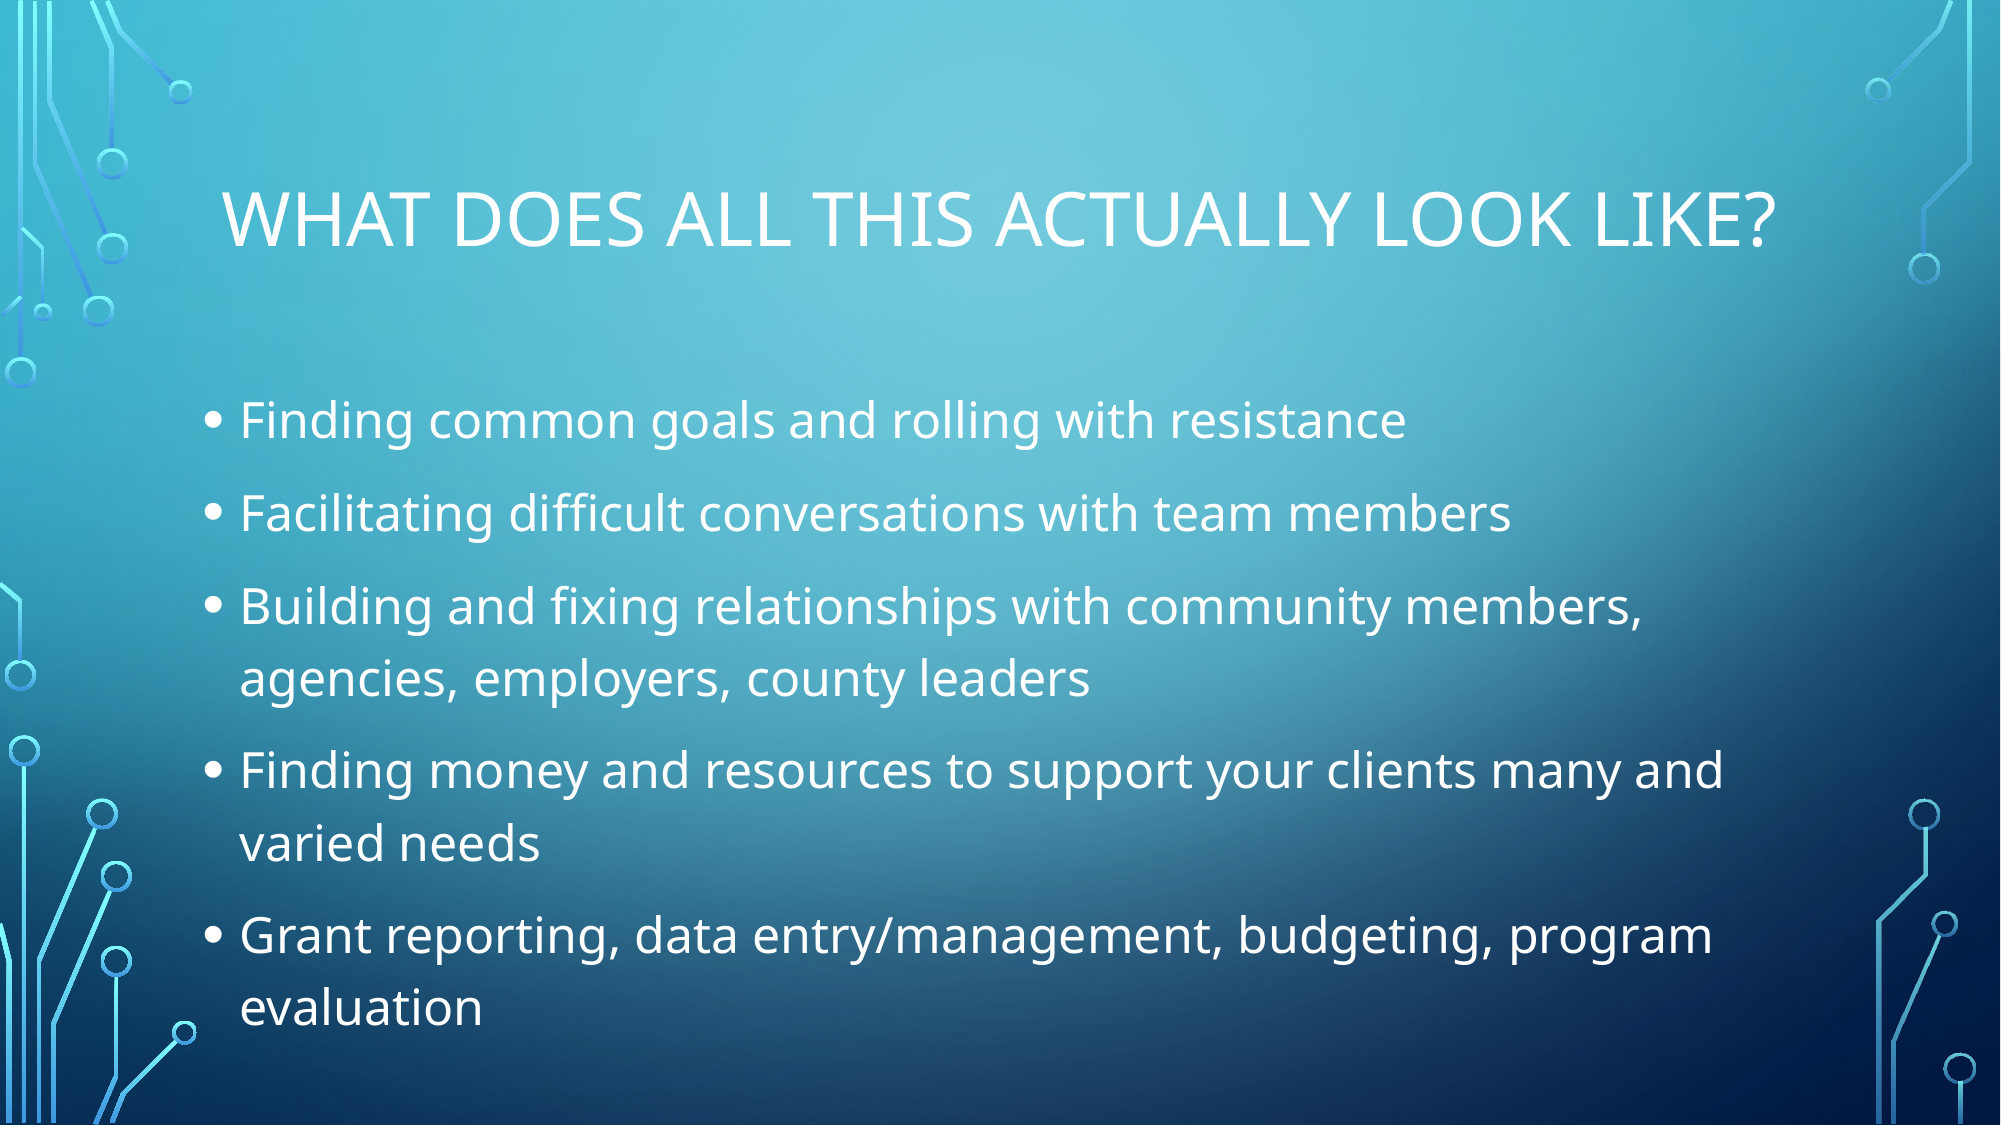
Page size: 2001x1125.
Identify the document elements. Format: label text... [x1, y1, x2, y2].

title What does all this actually look like? [187, 101, 1813, 344]
list Finding common goals and rolling with resistance Facilitating difficult conversations with team members Building and fixing relationships with community members, agencies, employers, county leaders Finding money and resources to support your clients many and varied needs Grant reporting, data entry/management, budgeting, program evaluation [187, 369, 1813, 1075]
